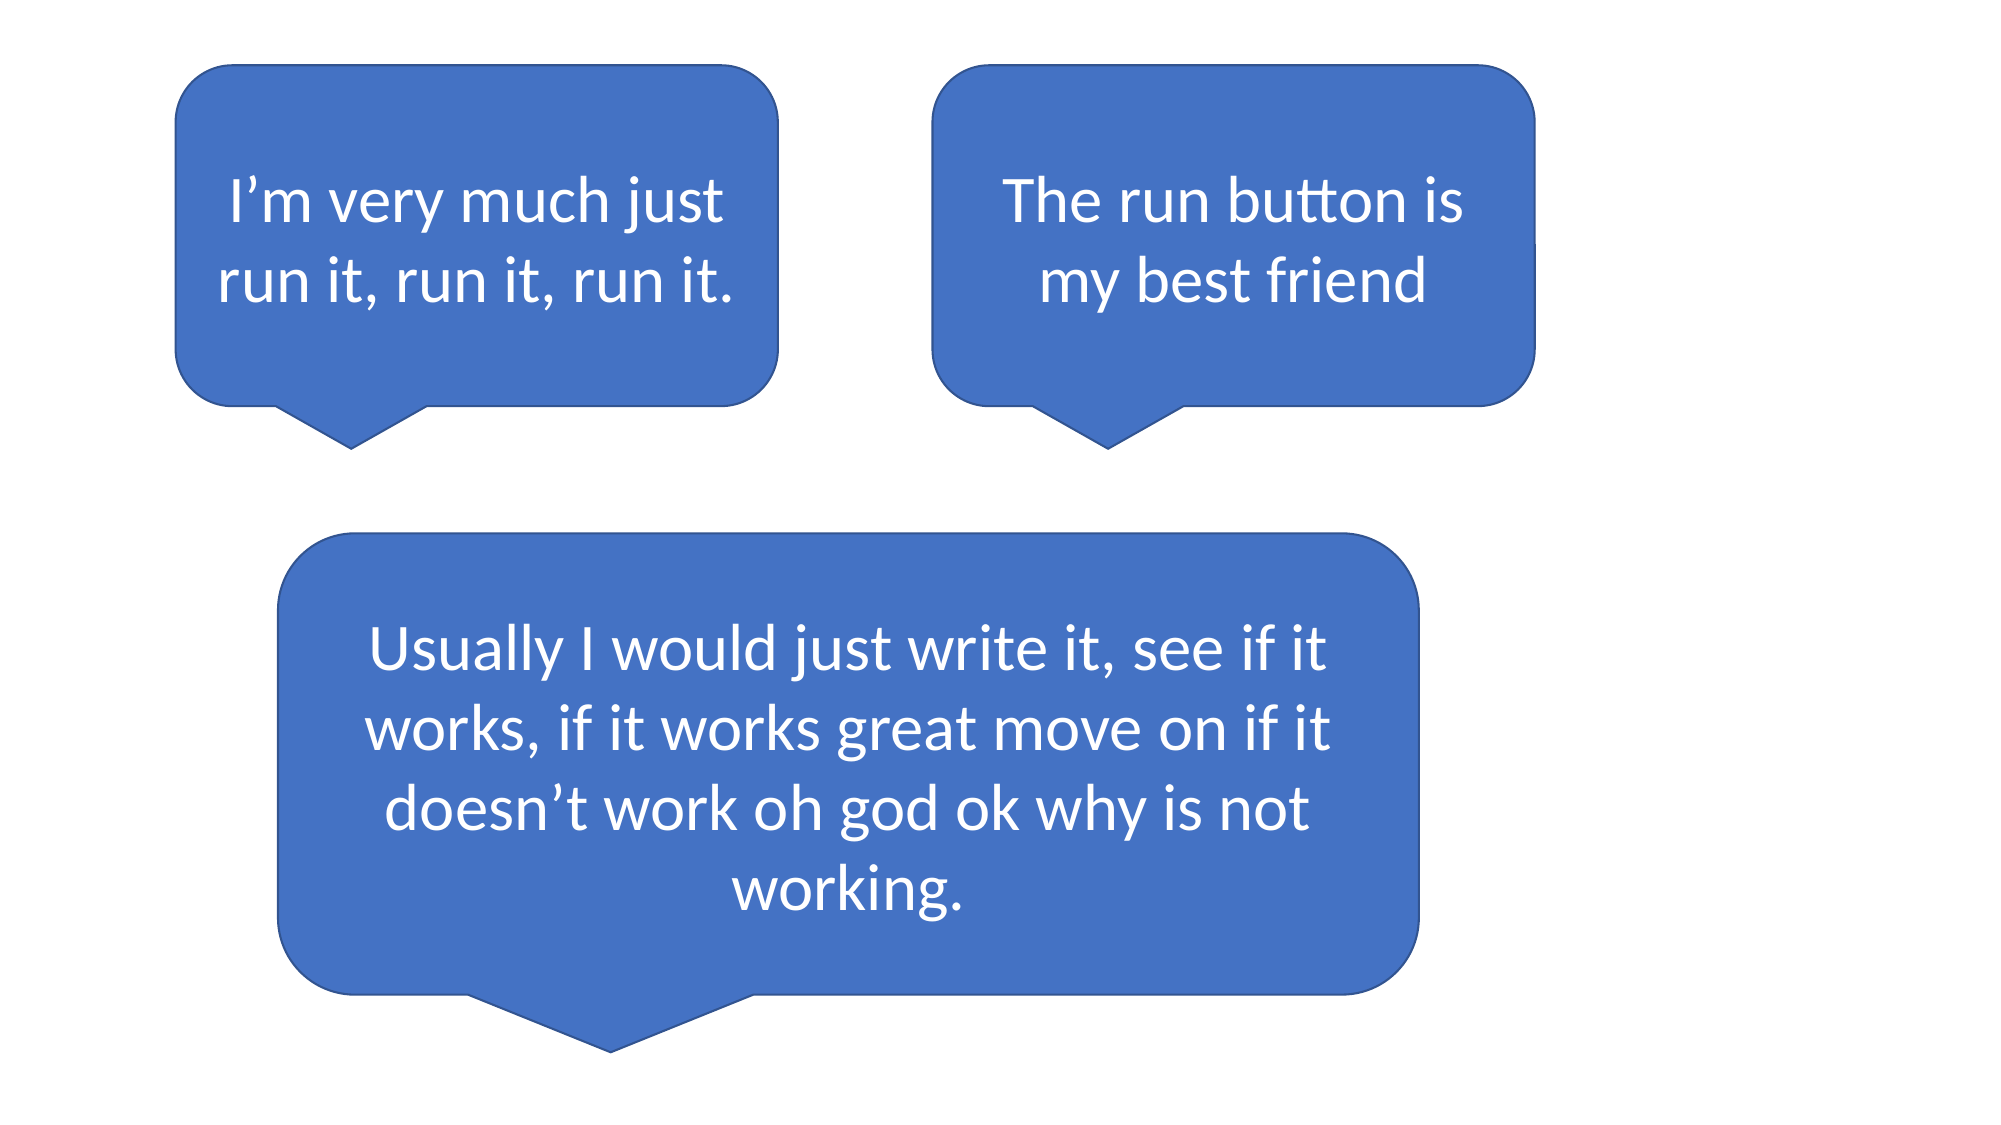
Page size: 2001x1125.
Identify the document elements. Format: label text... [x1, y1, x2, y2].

text_box Usually I would just write it, see if it works, if it works great move on if it doesn’t work oh god ok why is not working. [276, 532, 1420, 1054]
text_box The run button is my best friend [931, 64, 1536, 450]
text_box I’m very much just run it, run it, run it. [174, 64, 779, 450]
